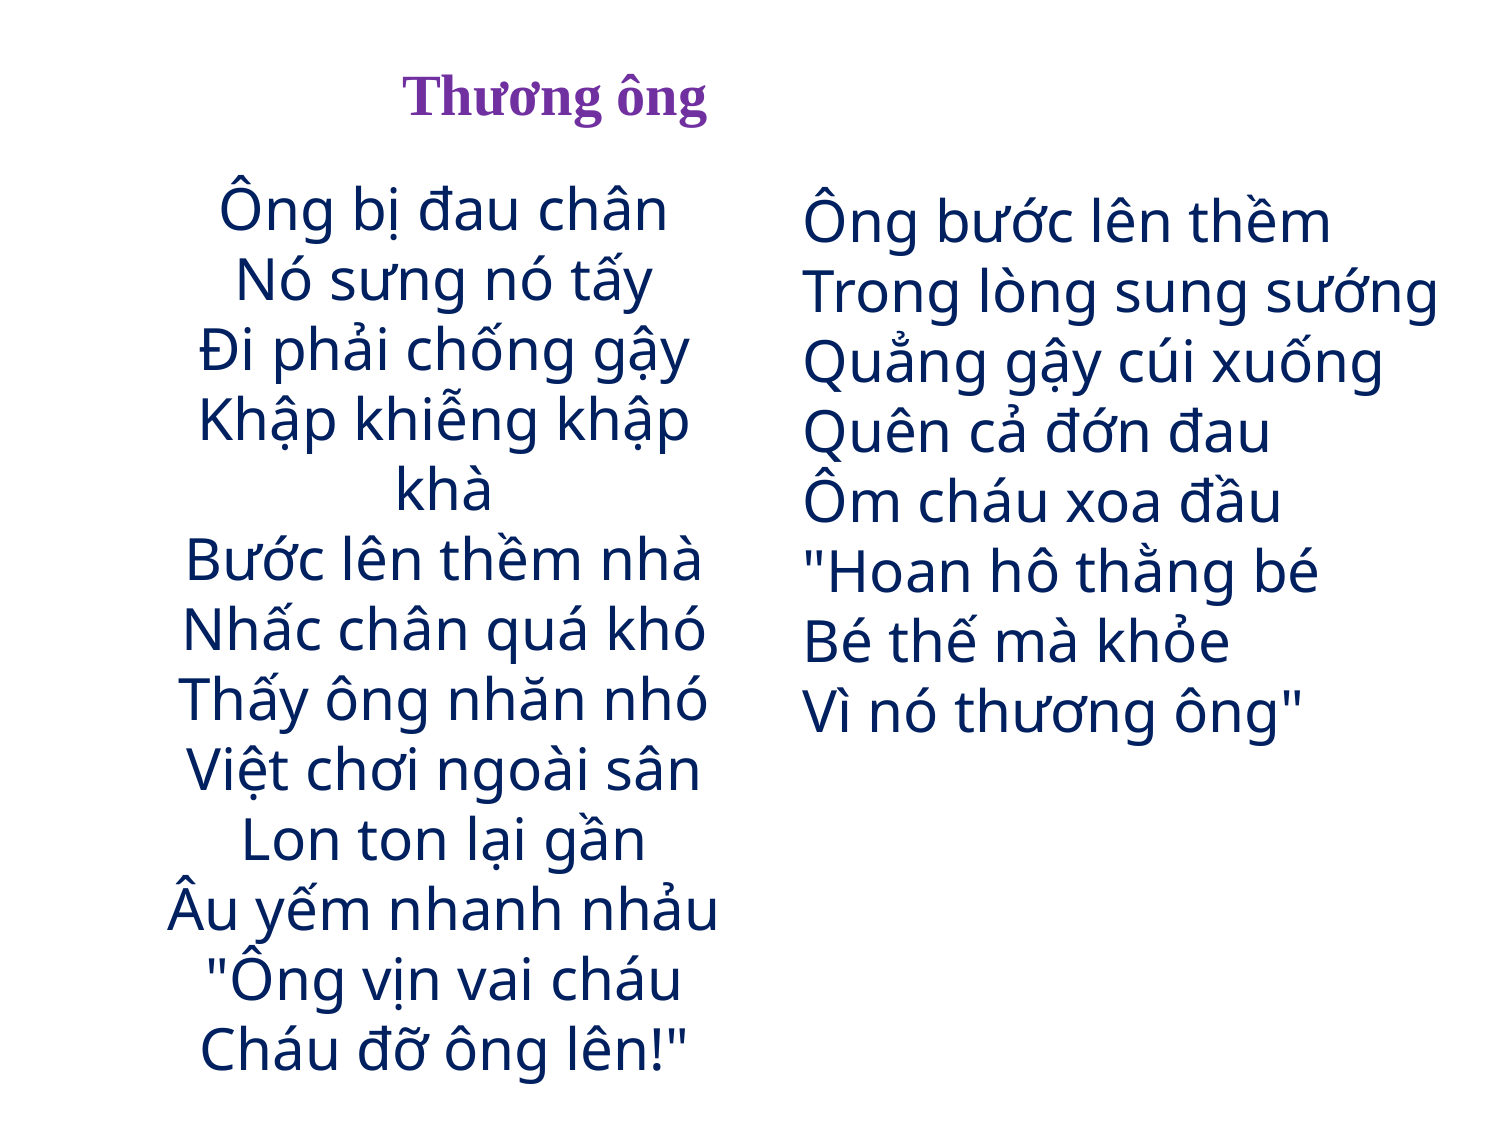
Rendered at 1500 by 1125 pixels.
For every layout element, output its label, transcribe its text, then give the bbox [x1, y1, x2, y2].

text_box Ông bước lên thềm Trong lòng sung sướng Quẳng gậy cúi xuống Quên cả đớn đau Ôm cháu xoa đầu "Hoan hô thằng bé Bé thế mà khỏe Vì nó thương ông" [787, 176, 1500, 752]
text_box Thương ông Ông bị đau chân Nó sưng nó tấy Đi phải chống gậy Khập khiễng khập khà Bước lên thềm nhà Nhấc chân quá khó Thấy ông nhăn nhó Việt chơi ngoài sân Lon ton lại gần Âu yếm nhanh nhảu "Ông vịn vai cháu Cháu đỡ ông lên!" [138, 49, 750, 1125]
